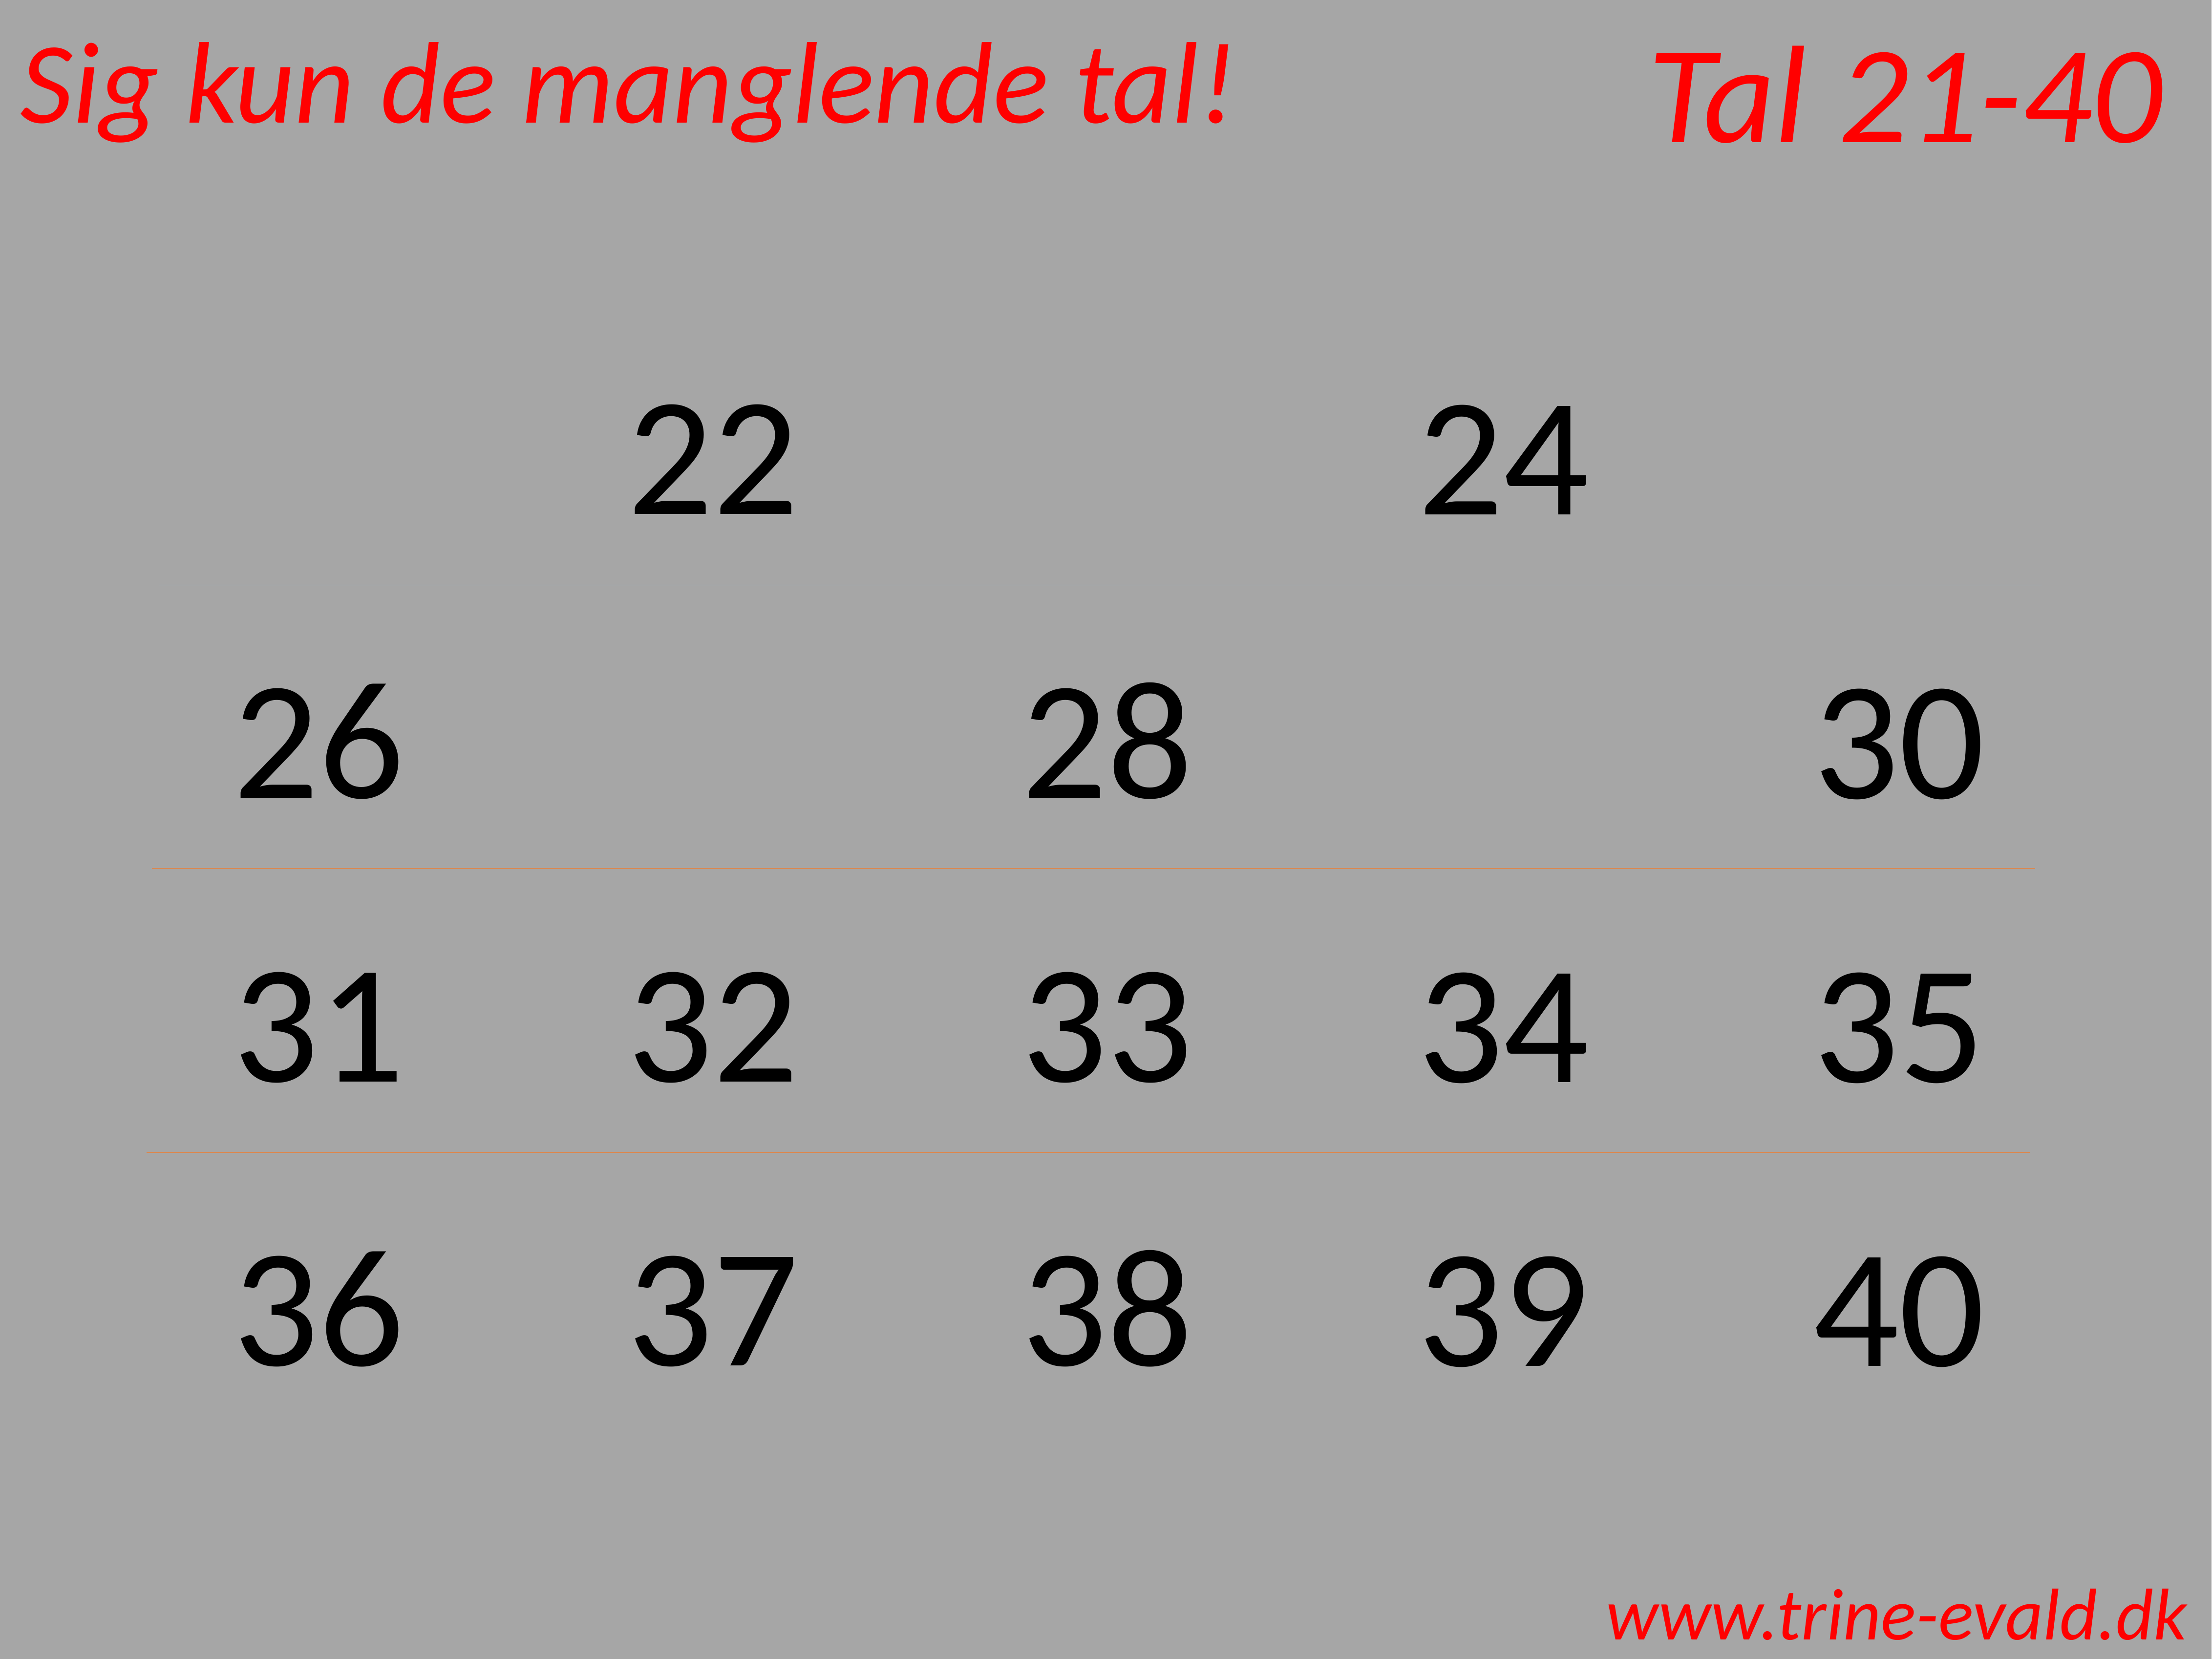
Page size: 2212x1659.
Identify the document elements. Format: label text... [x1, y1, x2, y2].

text_box 35 [1775, 910, 2023, 1120]
text_box 36 [194, 1193, 443, 1404]
text_box Sig kun de manglende tal! [13, 3, 1299, 150]
text_box 39 [1380, 1193, 1627, 1404]
text_box 30 [1775, 626, 2023, 836]
text_box 40 [1775, 1193, 2023, 1404]
text_box 34 [1380, 910, 1627, 1120]
text_box Tal 21-40 [1538, 0, 2170, 174]
text_box 28 [983, 625, 1232, 836]
text_box 22 [589, 341, 837, 552]
text_box 37 [589, 1193, 837, 1404]
text_box 33 [983, 909, 1232, 1120]
text_box 26 [194, 625, 443, 836]
text_box 31 [194, 909, 443, 1120]
text_box www.trine-evald.dk [1564, 1562, 2195, 1658]
text_box 38 [983, 1193, 1232, 1404]
text_box 24 [1380, 342, 1627, 552]
text_box 32 [589, 909, 837, 1120]
